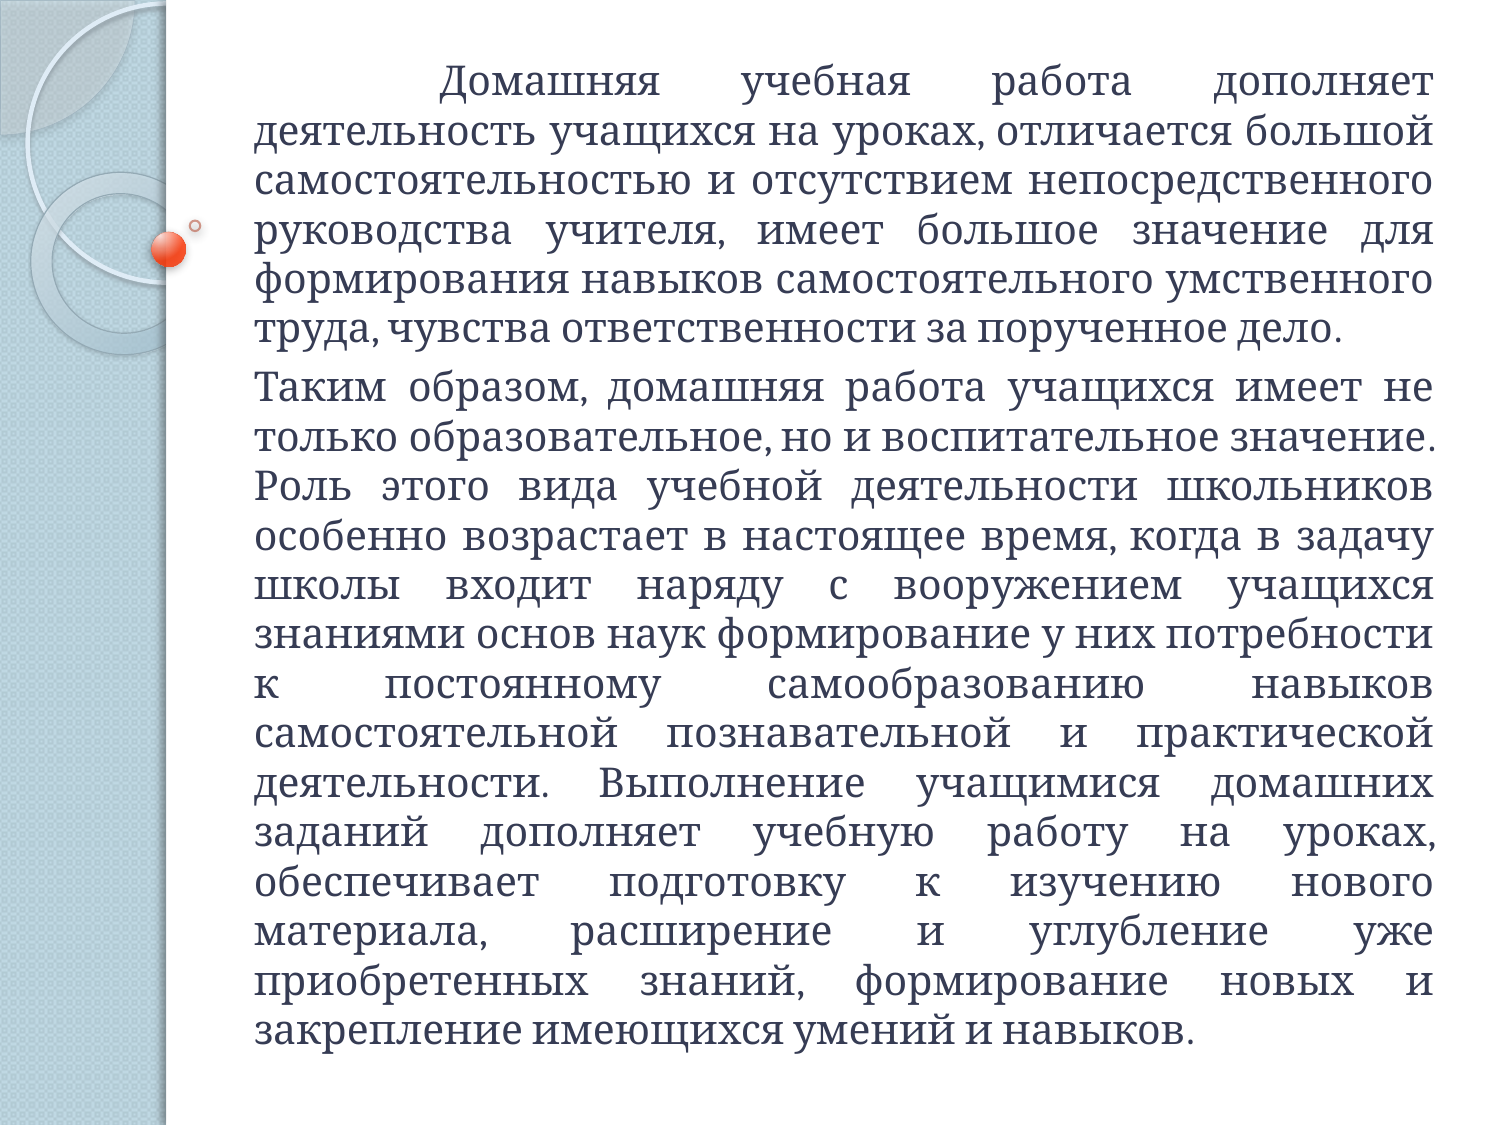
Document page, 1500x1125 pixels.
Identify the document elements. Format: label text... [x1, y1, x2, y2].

subtitle Домашняя учебная работа дополняет деятельность учащихся на уроках, отличается большой самостоятельностью и отсутствием непосредственного руководства учителя, имеет большое значение для формирования навыков самостоятельного умственного труда, чувства ответственности за порученное дело. Таким образом, домашняя работа учащихся имеет не только образовательное, но и воспитательное значение. Роль этого вида учебной деятельности школьников особенно возрастает в настоящее время, когда в задачу школы входит наряду с вооружением учащихся знаниями основ наук формирование у них потребности к постоянному самообразованию навыков самостоятельной познавательной и практической деятельности. Выполнение учащимися домашних заданий дополняет учебную работу на уроках, обеспечивает подготовку к изучению нового материала, расширение и углубление уже приобретенных знаний, формирование новых и закрепление имеющихся умений и навыков. [234, 54, 1450, 1106]
